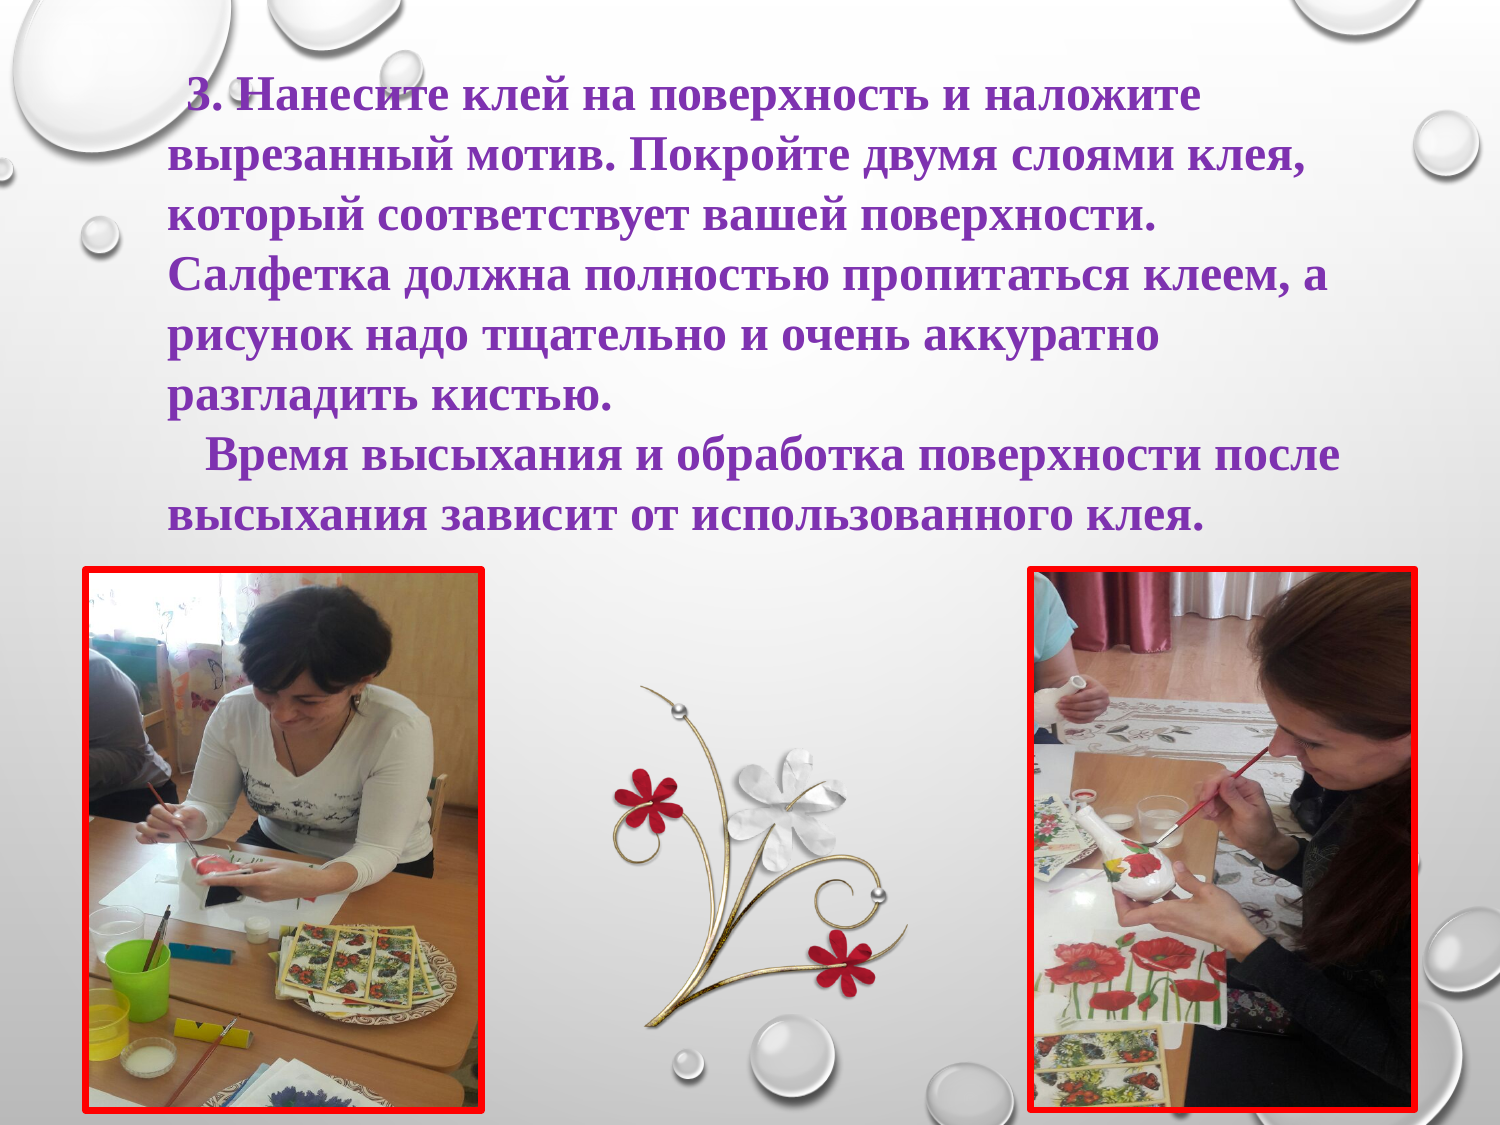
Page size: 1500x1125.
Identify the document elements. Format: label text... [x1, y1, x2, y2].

picture [0, 0, 1500, 1125]
text_box 3. Нанесите клей на поверхность и наложите вырезанный мотив. Покройте двумя слоями клея, который соответствует вашей поверхности. Салфетка должна полностью пропитаться клеем, а рисунок надо тщательно и очень аккуратно разгладить кистью. Время высыхания и обработка поверхности после высыхания зависит от использованного клея. [97, 52, 1365, 539]
